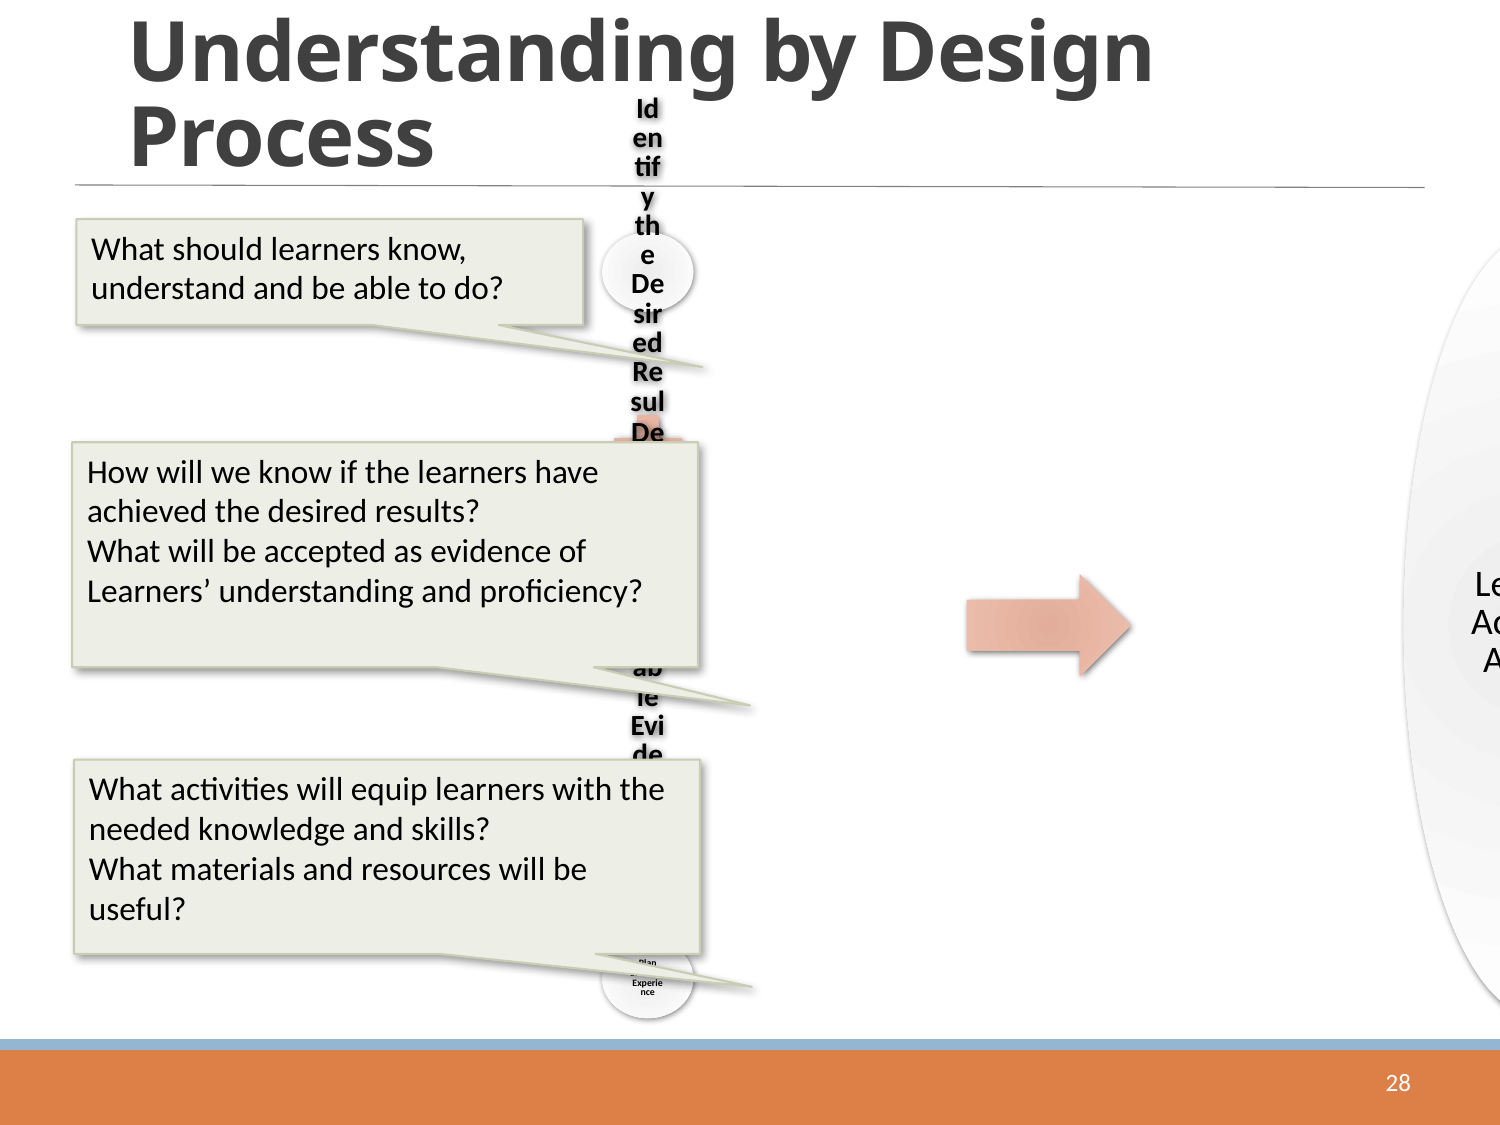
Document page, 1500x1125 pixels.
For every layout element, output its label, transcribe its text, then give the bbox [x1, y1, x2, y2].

text_box How will we know if the learners have achieved the desired results? What will be accepted as evidence of Learners’ understanding and proficiency? [72, 442, 598, 687]
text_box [601, 232, 1500, 1019]
text_box What should learners know, understand and be able to do? [76, 219, 598, 354]
slide_number 28 [1263, 1059, 1426, 1120]
text_box What activities will equip learners with the needed knowledge and skills? What materials and resources will be useful? [73, 759, 598, 971]
title Understanding by Design Process [112, 3, 1388, 192]
